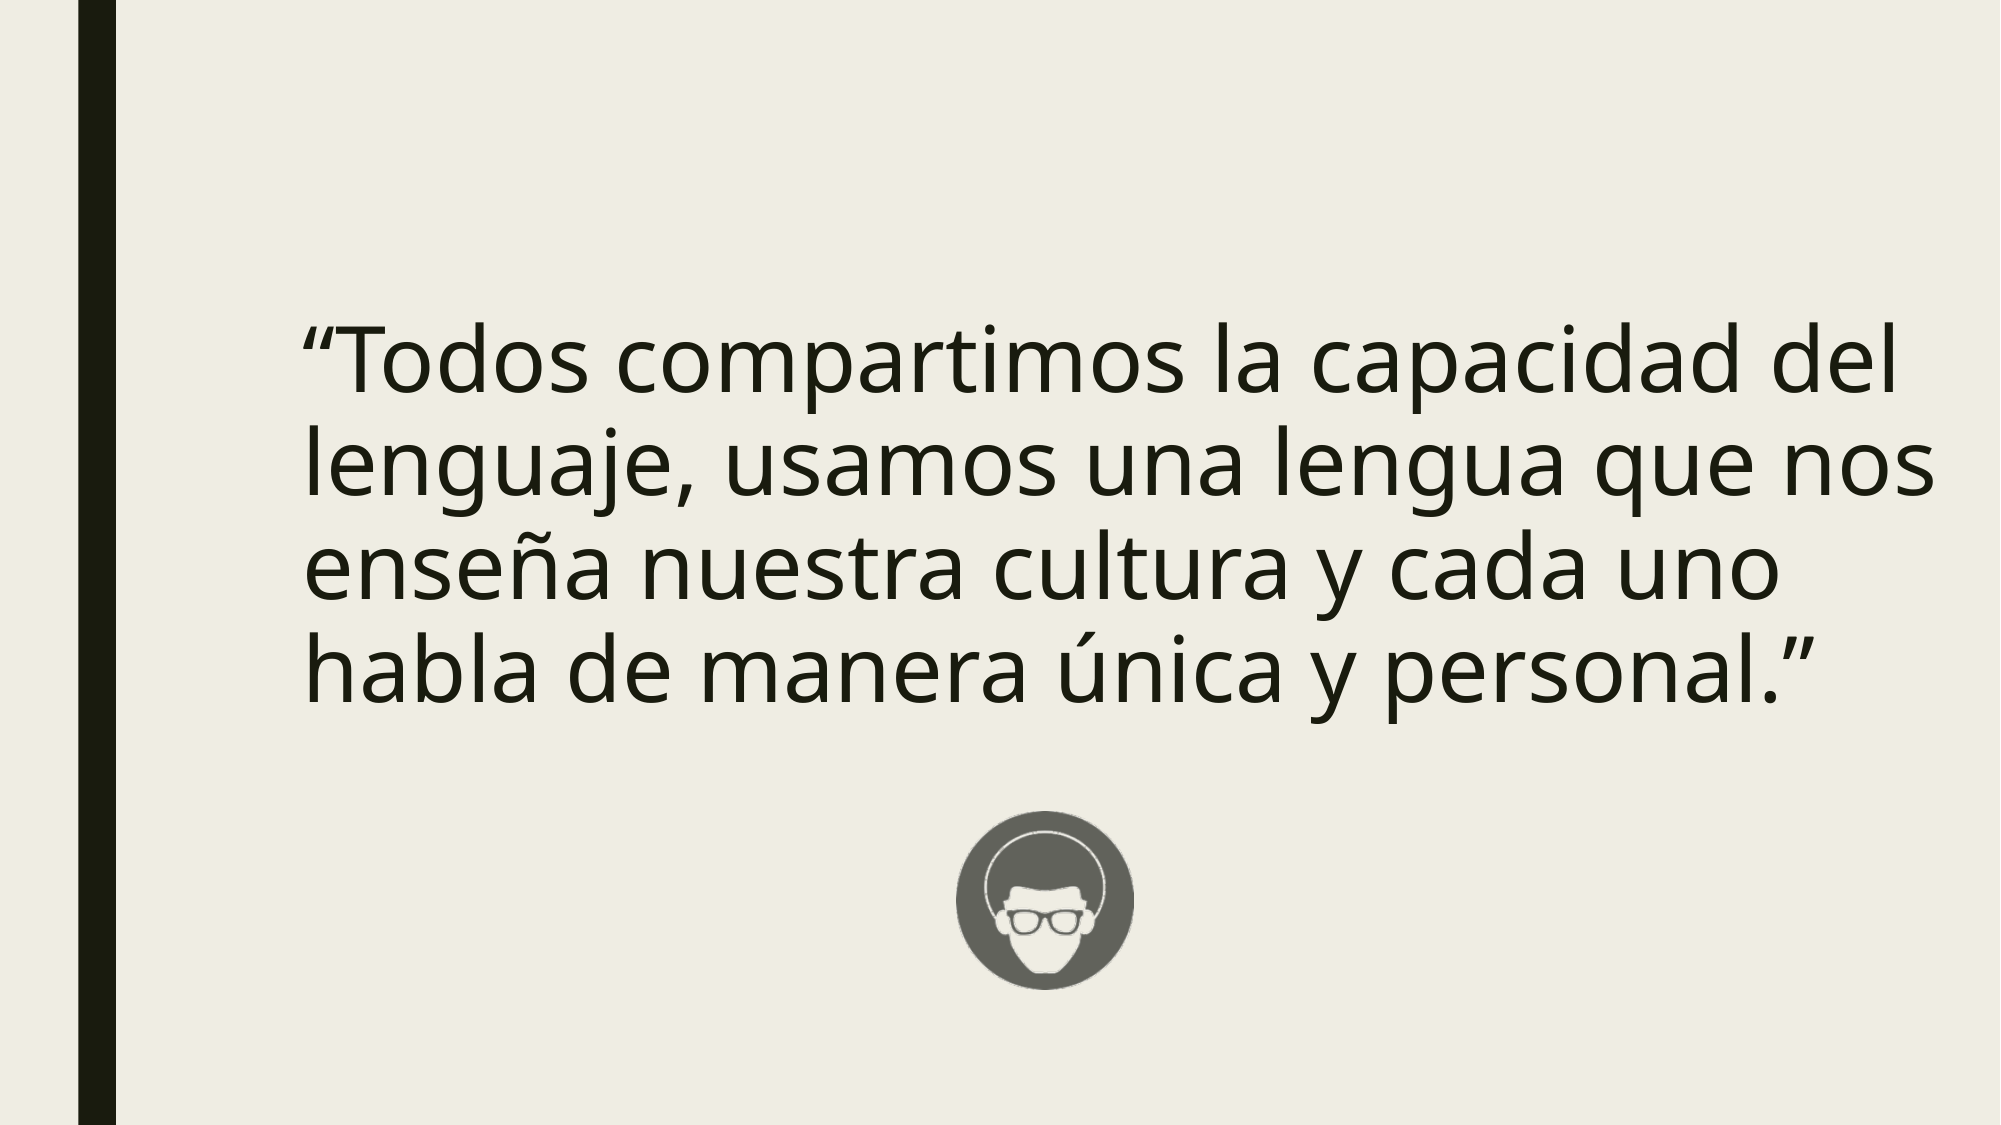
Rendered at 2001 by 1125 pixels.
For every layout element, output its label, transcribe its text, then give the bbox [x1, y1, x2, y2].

list “Todos compartimos la capacidad del lenguaje, usamos una lengua que nos enseña nuestra cultura y cada uno habla de manera única y personal.” [287, 302, 1955, 890]
picture [956, 811, 1134, 990]
